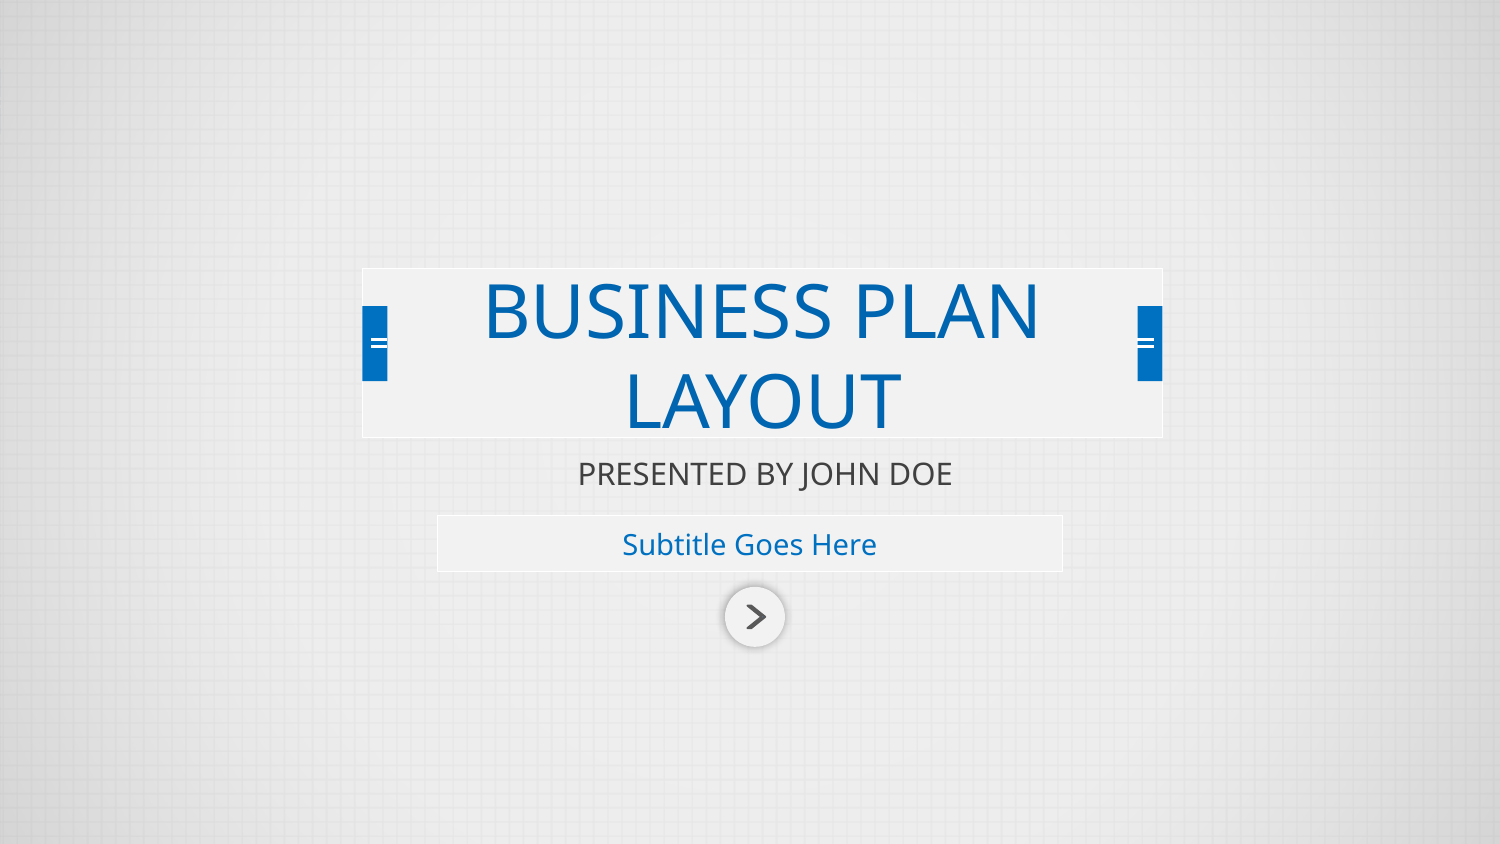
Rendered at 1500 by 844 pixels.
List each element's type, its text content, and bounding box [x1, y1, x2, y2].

text_box [722, 584, 788, 649]
text_box [745, 603, 768, 631]
picture [0, 0, 1500, 844]
subtitle PRESENTED BY JOHN DOE [240, 442, 1291, 500]
text_box Subtitle Goes Here [435, 514, 1064, 574]
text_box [362, 268, 1163, 438]
